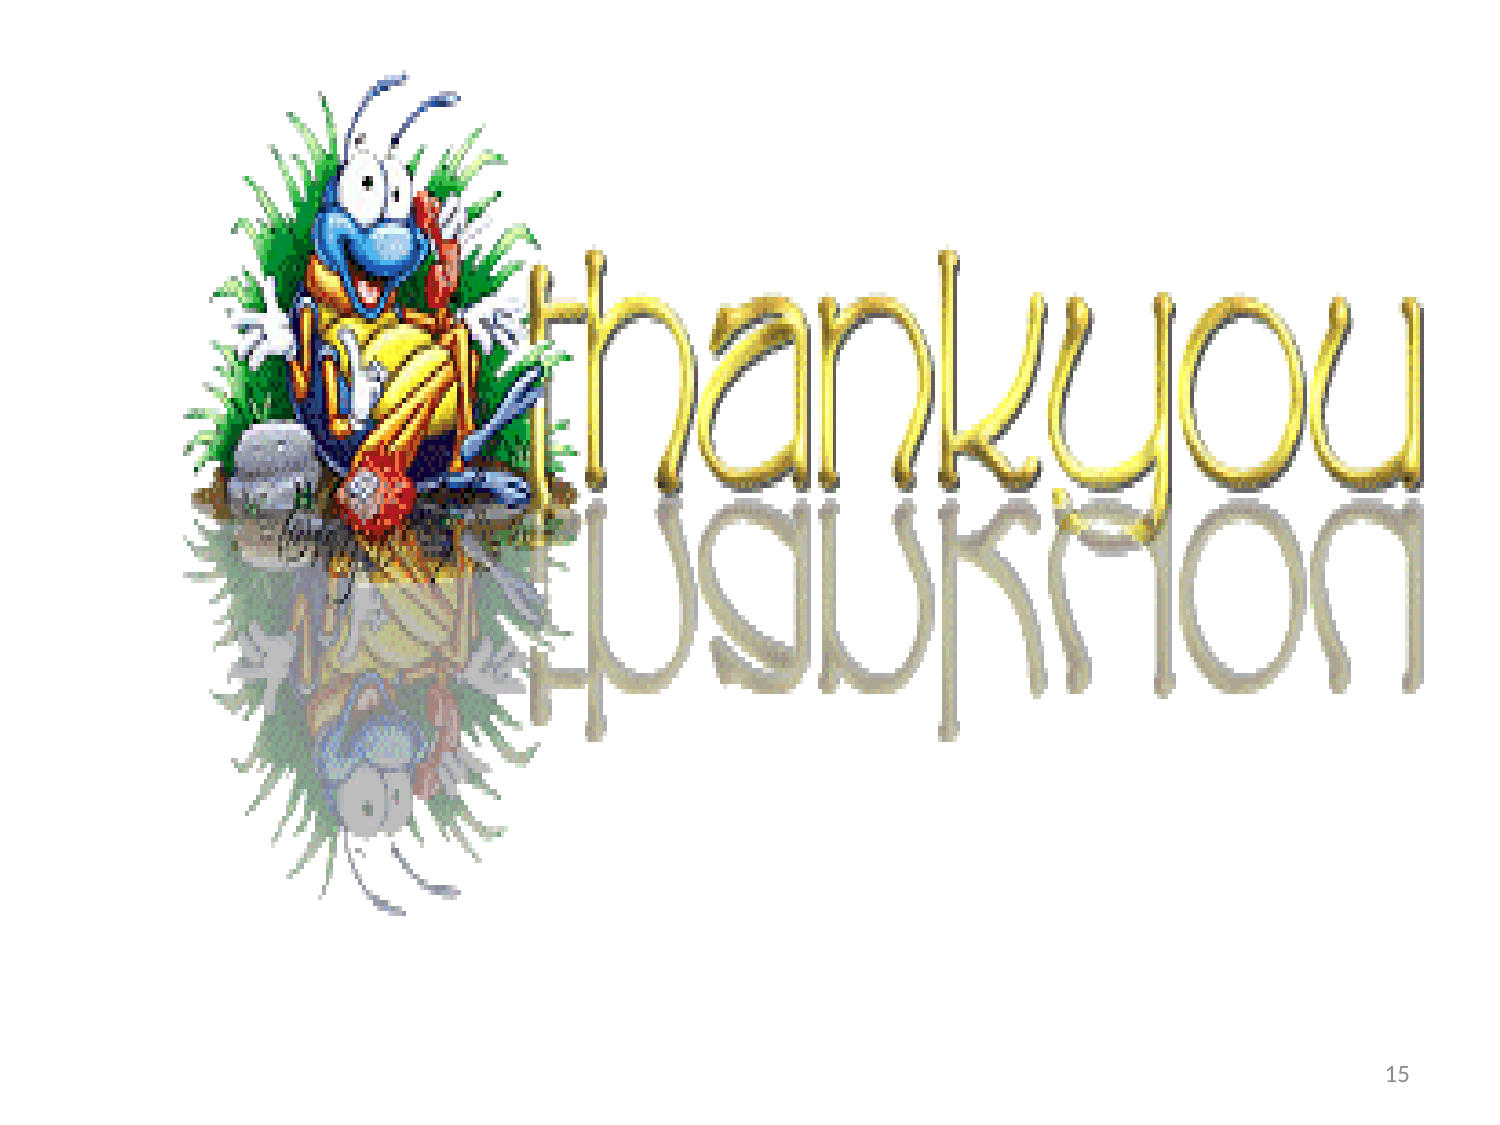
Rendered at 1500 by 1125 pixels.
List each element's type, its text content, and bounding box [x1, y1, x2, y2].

picture [162, 49, 1436, 938]
slide_number 15 [1074, 1042, 1425, 1103]
